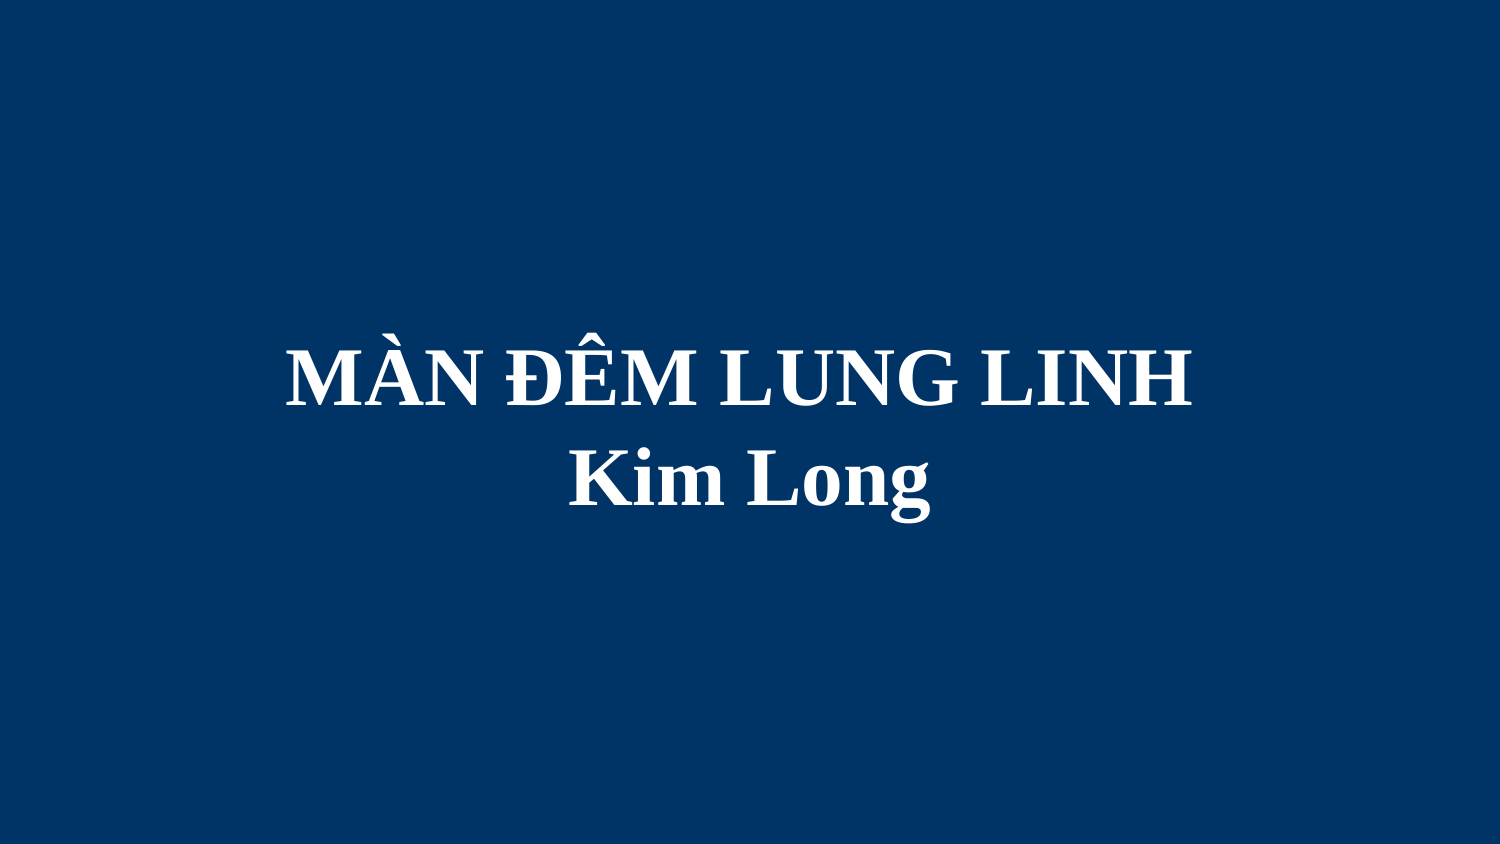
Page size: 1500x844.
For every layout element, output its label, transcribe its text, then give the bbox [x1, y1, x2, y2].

title MÀN ĐÊM LUNG LINH Kim Long [0, 0, 1500, 844]
